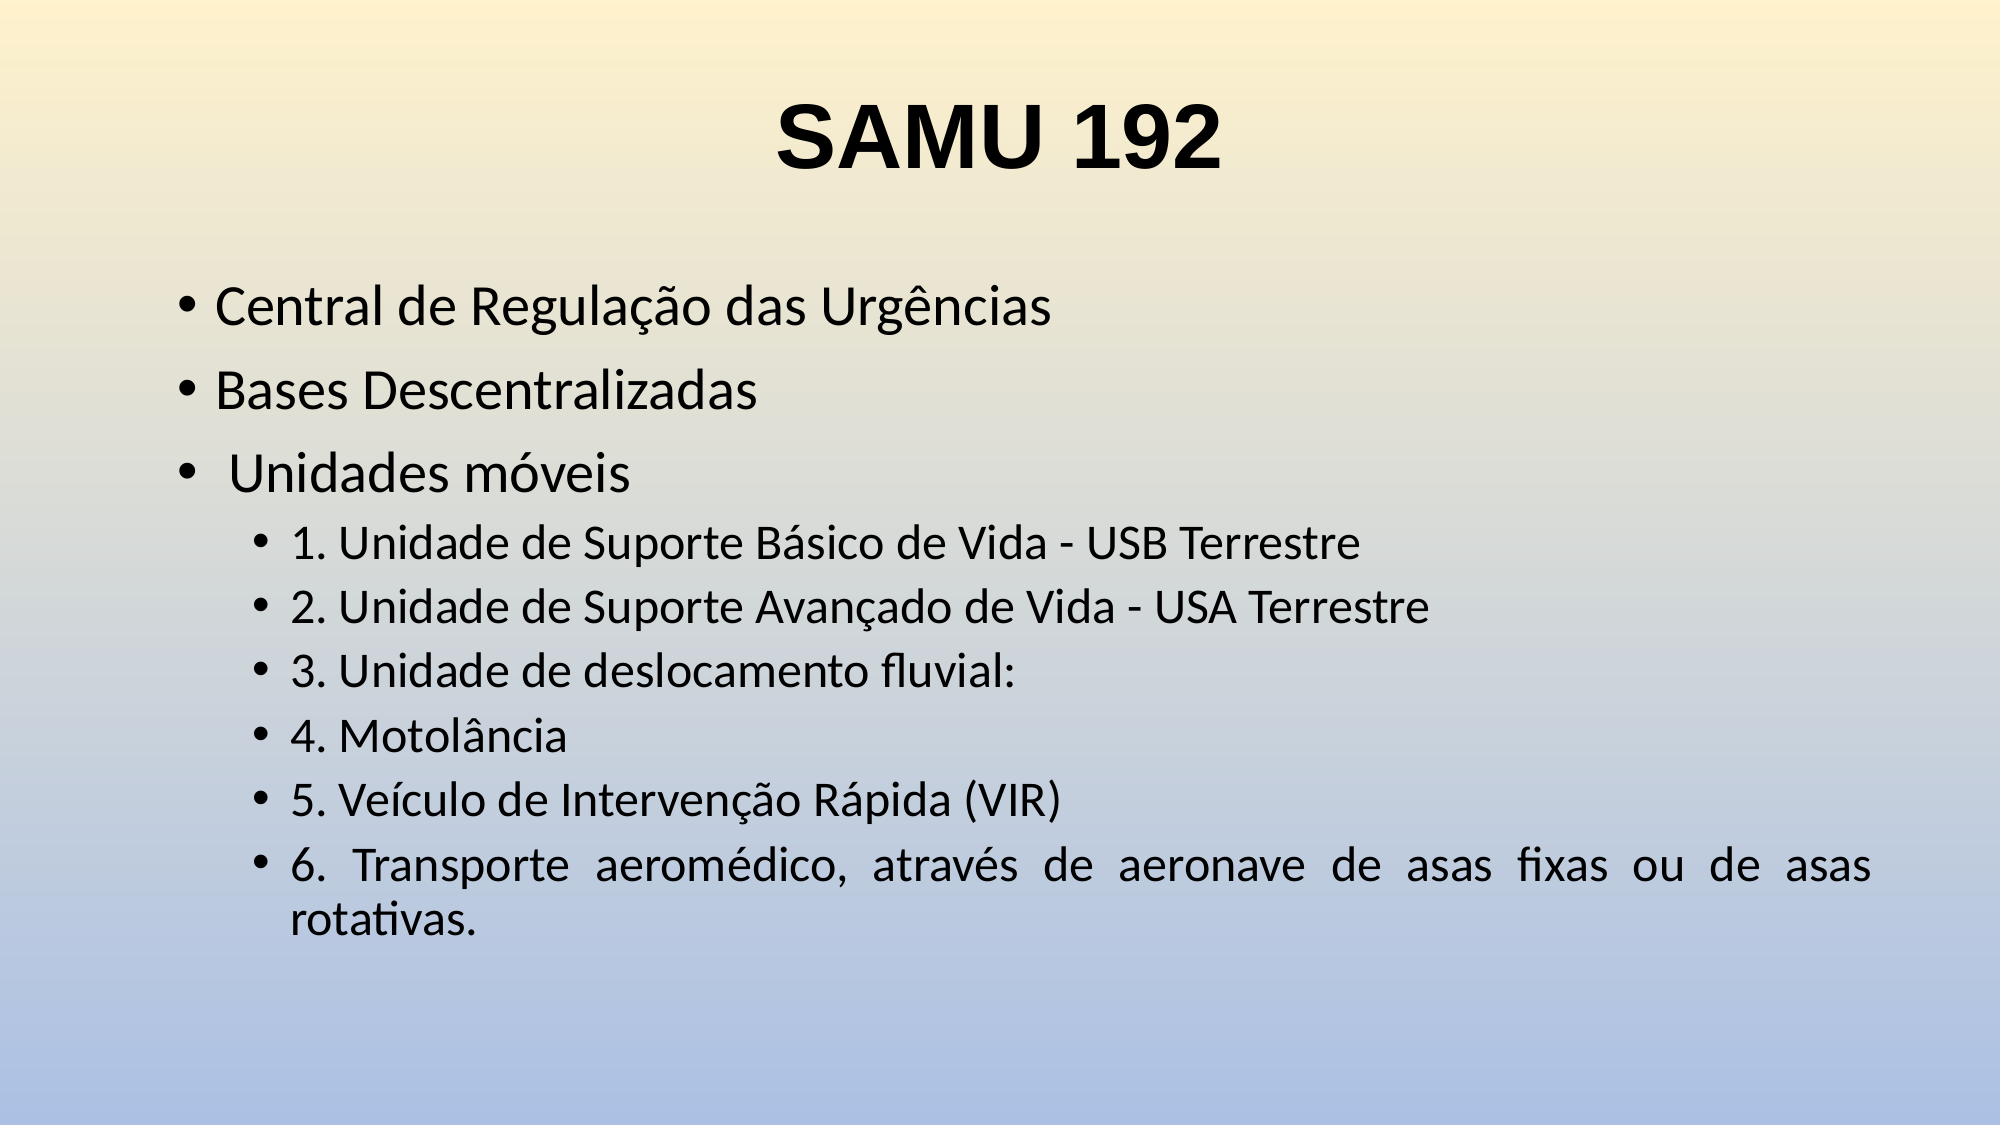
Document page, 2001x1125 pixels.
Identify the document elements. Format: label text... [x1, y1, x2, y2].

title SAMU 192 [137, 59, 1863, 233]
list Central de Regulação das Urgências Bases Descentralizadas Unidades móveis 1. Unidade de Suporte Básico de Vida - USB Terrestre 2. Unidade de Suporte Avançado de Vida - USA Terrestre 3. Unidade de deslocamento fluvial: 4. Motolância 5. Veículo de Intervenção Rápida (VIR) 6. Transporte aeromédico, através de aeronave de asas fixas ou de asas rotativas. [162, 267, 1888, 1066]
